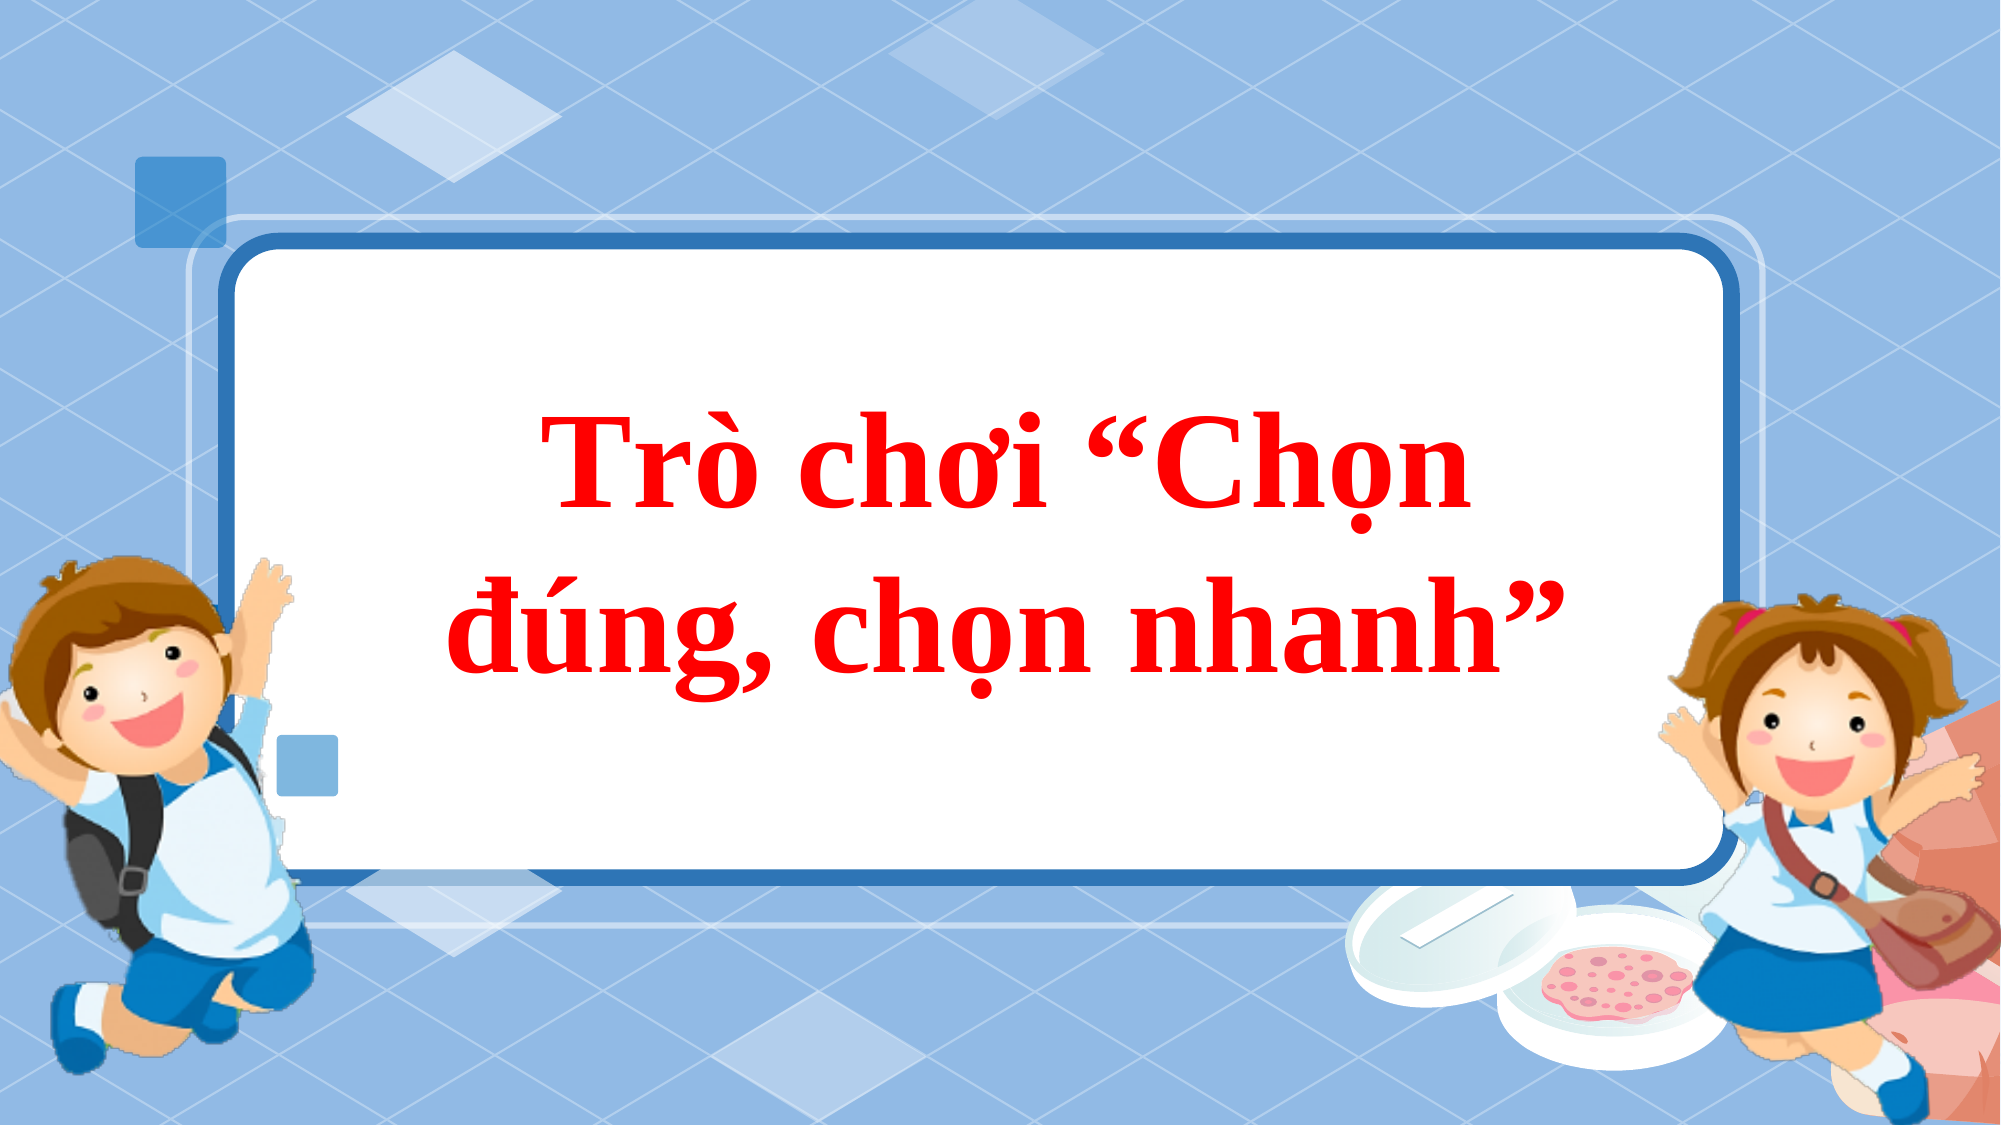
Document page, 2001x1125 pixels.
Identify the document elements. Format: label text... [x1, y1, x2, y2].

picture [1641, 571, 2001, 1125]
picture [0, 531, 326, 1125]
text_box Trò chơi “Chọn đúng, chọn nhanh” [392, 362, 1622, 707]
